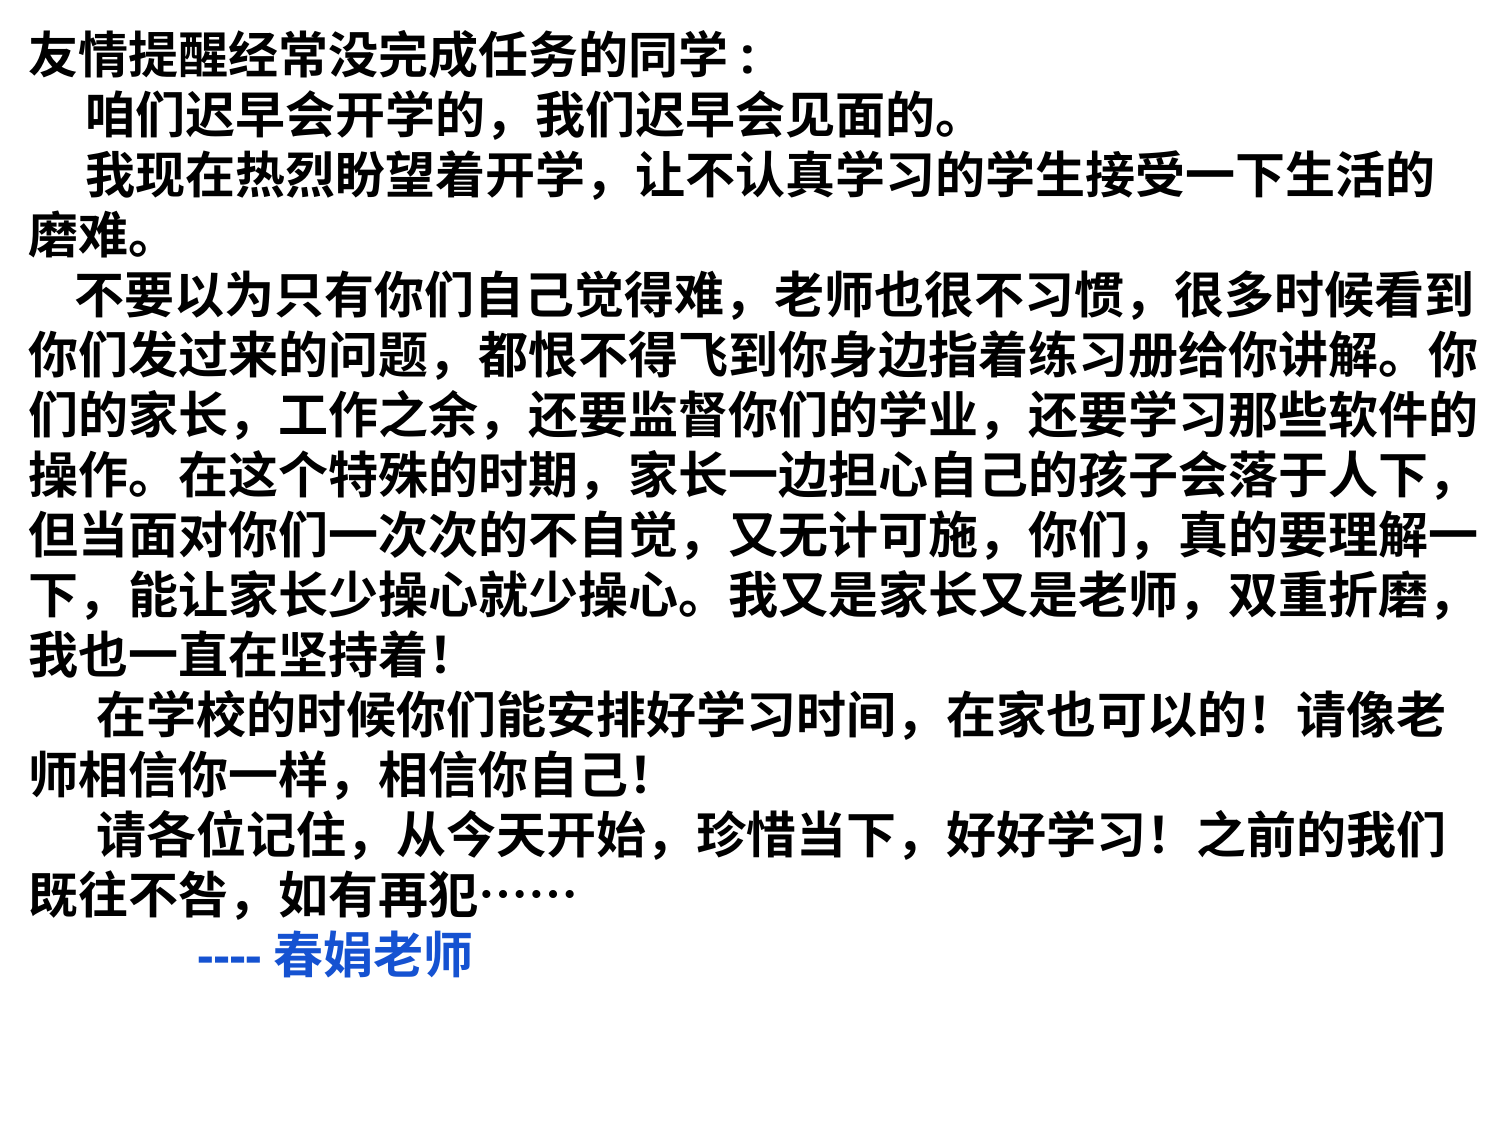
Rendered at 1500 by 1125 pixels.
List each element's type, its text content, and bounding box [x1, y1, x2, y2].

text_box 友情提醒经常没完成任务的同学: 咱们迟早会开学的，我们迟早会见面的。 我现在热烈盼望着开学，让不认真学习的学生接受一下生活的磨难。 不要以为只有你们自己觉得难，老师也很不习惯，很多时候看到你们发过来的问题，都恨不得飞到你身边指着练习册给你讲解。你们的家长，工作之余，还要监督你们的学业，还要学习那些软件的操作。在这个特殊的时期，家长一边担心自己的孩子会落于人下，但当面对你们一次次的不自觉，又无计可施，你们，真的要理解一下，能让家长少操心就少操心。我又是家长又是老师，双重折磨，我也一直在坚持着！ 在学校的时候你们能安排好学习时间，在家也可以的！请像老师相信你一样，相信你自己！ 请各位记住，从今天开始，珍惜当下，好好学习！之前的我们既往不咎，如有再犯…… ----春娟老师 [13, 16, 1500, 991]
